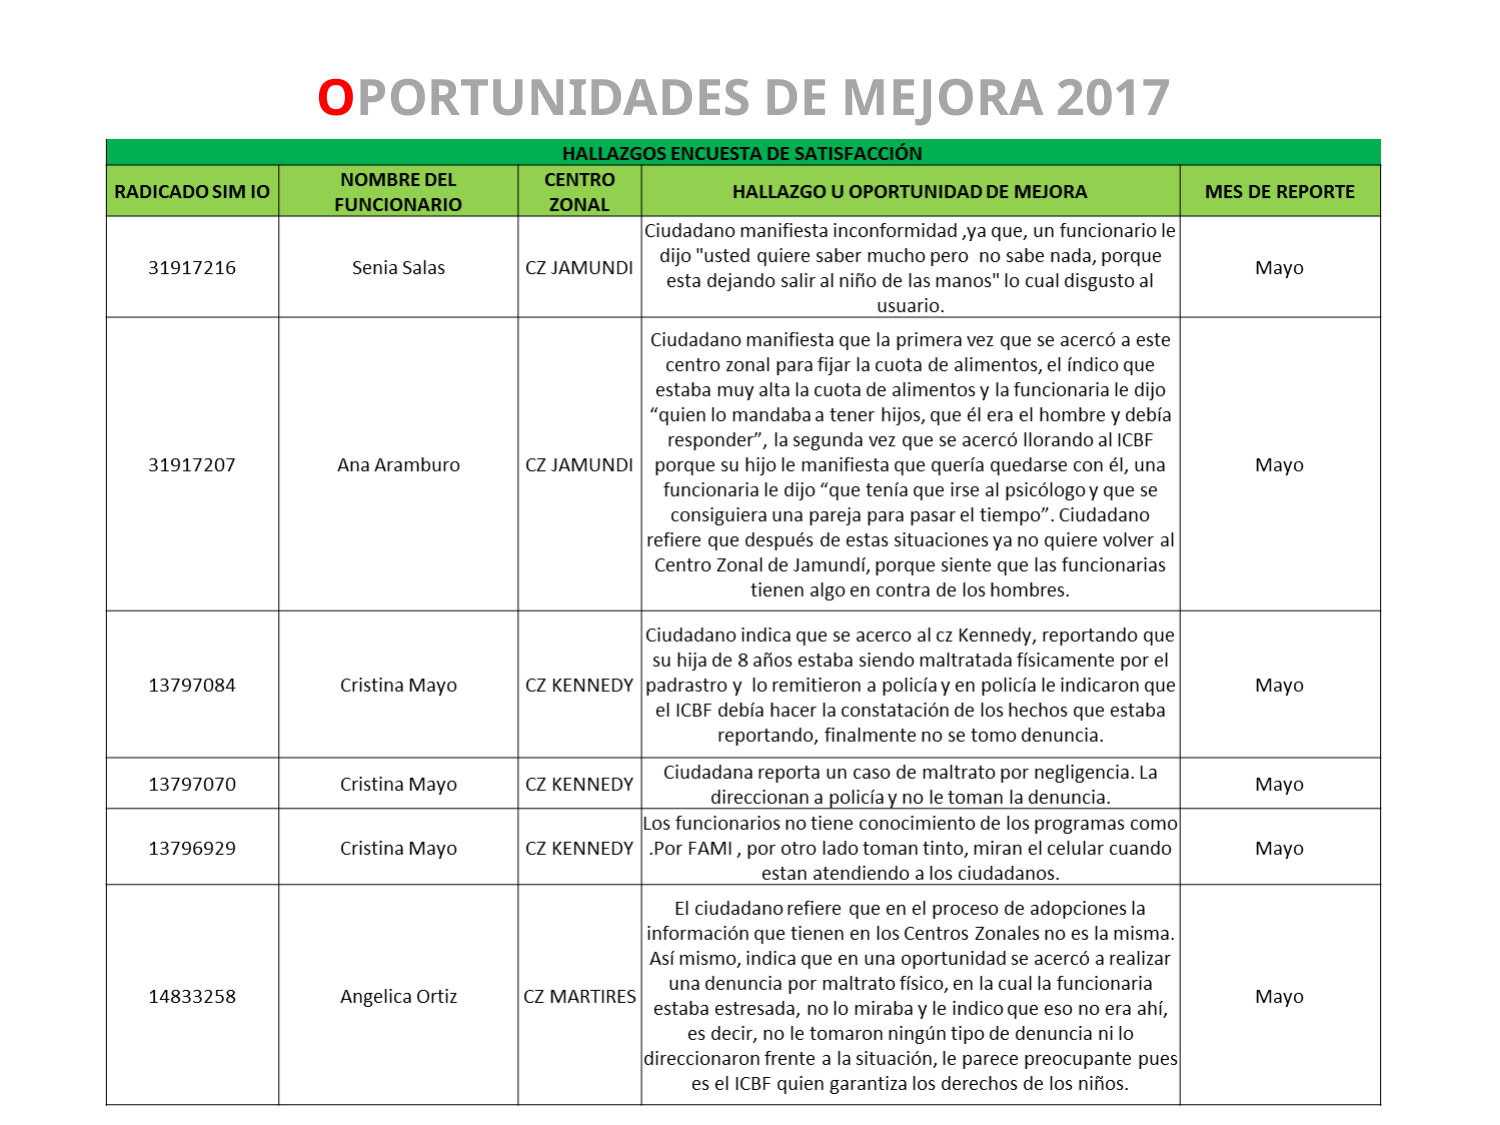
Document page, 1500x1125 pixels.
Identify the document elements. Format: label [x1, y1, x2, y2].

picture [105, 133, 1383, 1109]
text_box [0, 58, 1488, 133]
